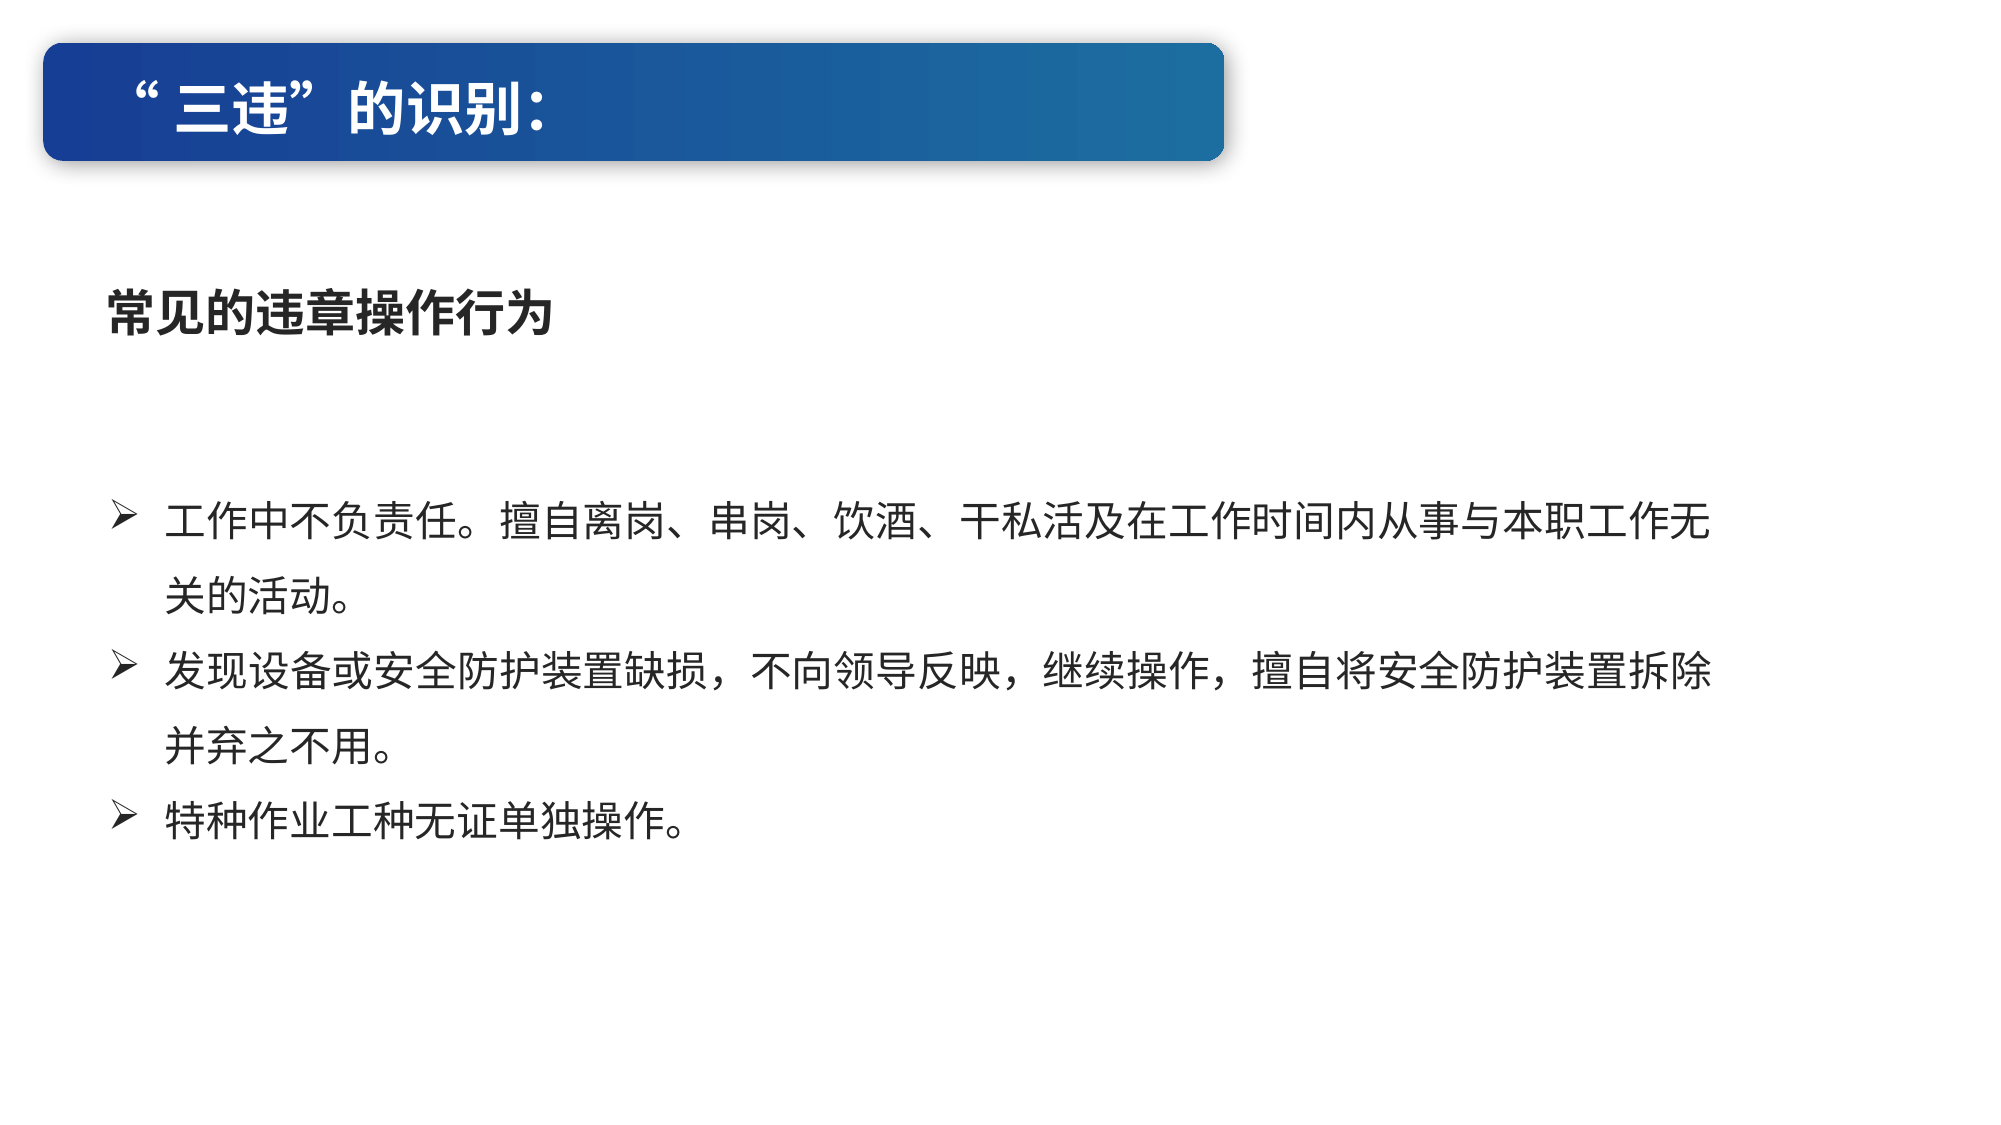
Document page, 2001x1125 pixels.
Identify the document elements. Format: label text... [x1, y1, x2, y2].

text_box [43, 42, 1225, 161]
list 常见的违章操作行为 [90, 273, 576, 928]
text_box “三违”的识别： [86, 58, 596, 150]
text_box 工作中不负责任。擅自离岗、串岗、饮酒、干私活及在工作时间内从事与本职工作无关的活动。 发现设备或安全防护装置缺损，不向领导反映，继续操作，擅自将安全防护装置拆除并弃之不用。 特种作业工种无证单独操作。 [95, 462, 1725, 851]
